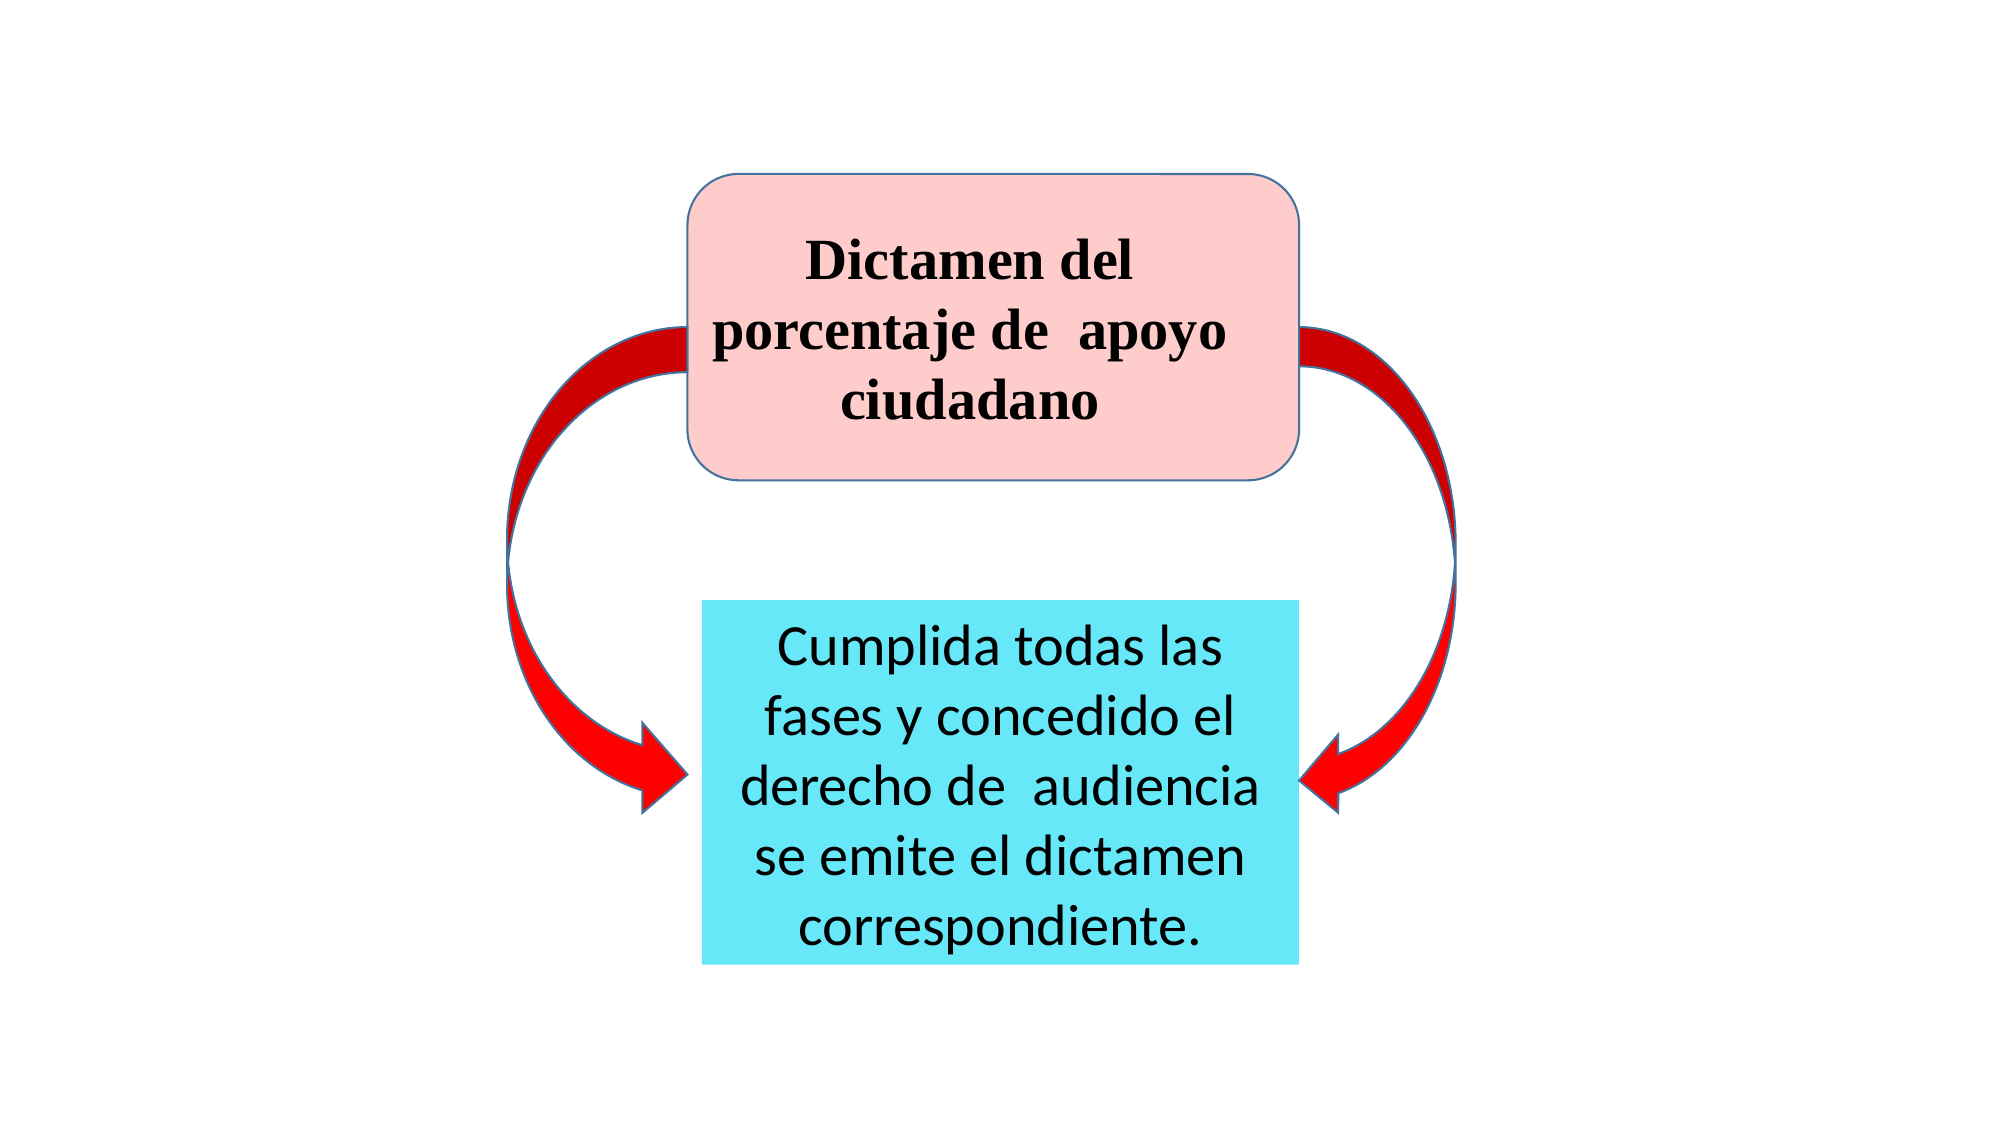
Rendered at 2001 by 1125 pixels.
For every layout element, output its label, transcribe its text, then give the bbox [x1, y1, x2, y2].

text_box Dictamen del porcentaje de apoyo ciudadano [687, 213, 1253, 439]
text_box [1297, 326, 1457, 815]
text_box [687, 172, 1301, 482]
text_box Cumplida todas las fases y concedido el derecho de audiencia se emite el dictamen correspondiente. [701, 600, 1299, 965]
text_box [506, 325, 689, 816]
